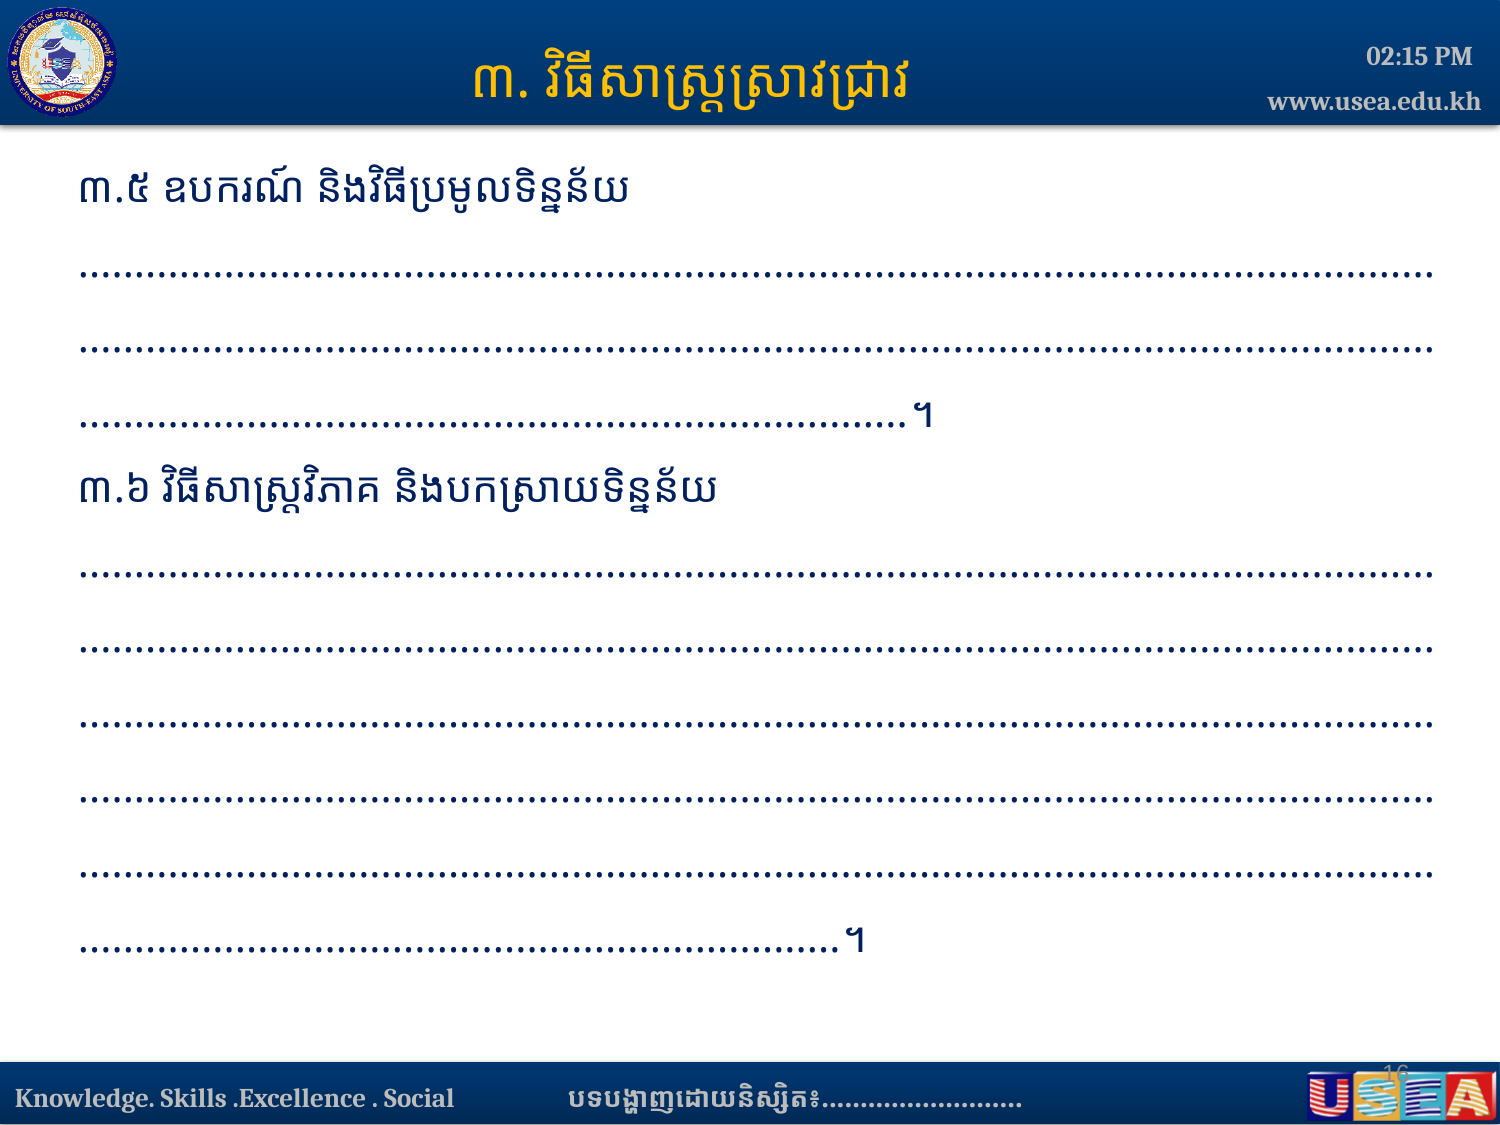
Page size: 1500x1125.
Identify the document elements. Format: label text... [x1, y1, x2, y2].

text_box [0, 0, 1500, 125]
picture [3, 3, 120, 120]
slide_number 16 [1074, 1059, 1297, 1103]
text_box ៣.៥ ឧបករណ៍ និងវិធីប្រមូលទិន្នន័យ ............................................................................................................................................................................................................................................................................................................................។ ៣.៦ វិធីសាស្រ្តវិភាគ និងបកស្រាយទិន្នន័យ .................................................................................................................................................................................................................................................................................................................................................................................................................................................................................................................................................................................................................................................................................................។ [24, 128, 1463, 1059]
picture [1302, 1042, 1500, 1125]
text_box Knowledge. Skills .Excellence . Social [0, 1072, 517, 1120]
text_box [0, 1062, 1297, 1124]
text_box ៣. វិធីសាស្ត្រស្រាវជ្រាវ [120, 3, 1263, 123]
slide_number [1344, 24, 1495, 85]
text_box www.usea.edu.kh [1252, 76, 1497, 124]
text_box បទបង្ហាញដោយនិស្សិត៖.......................... [517, 1072, 1038, 1120]
